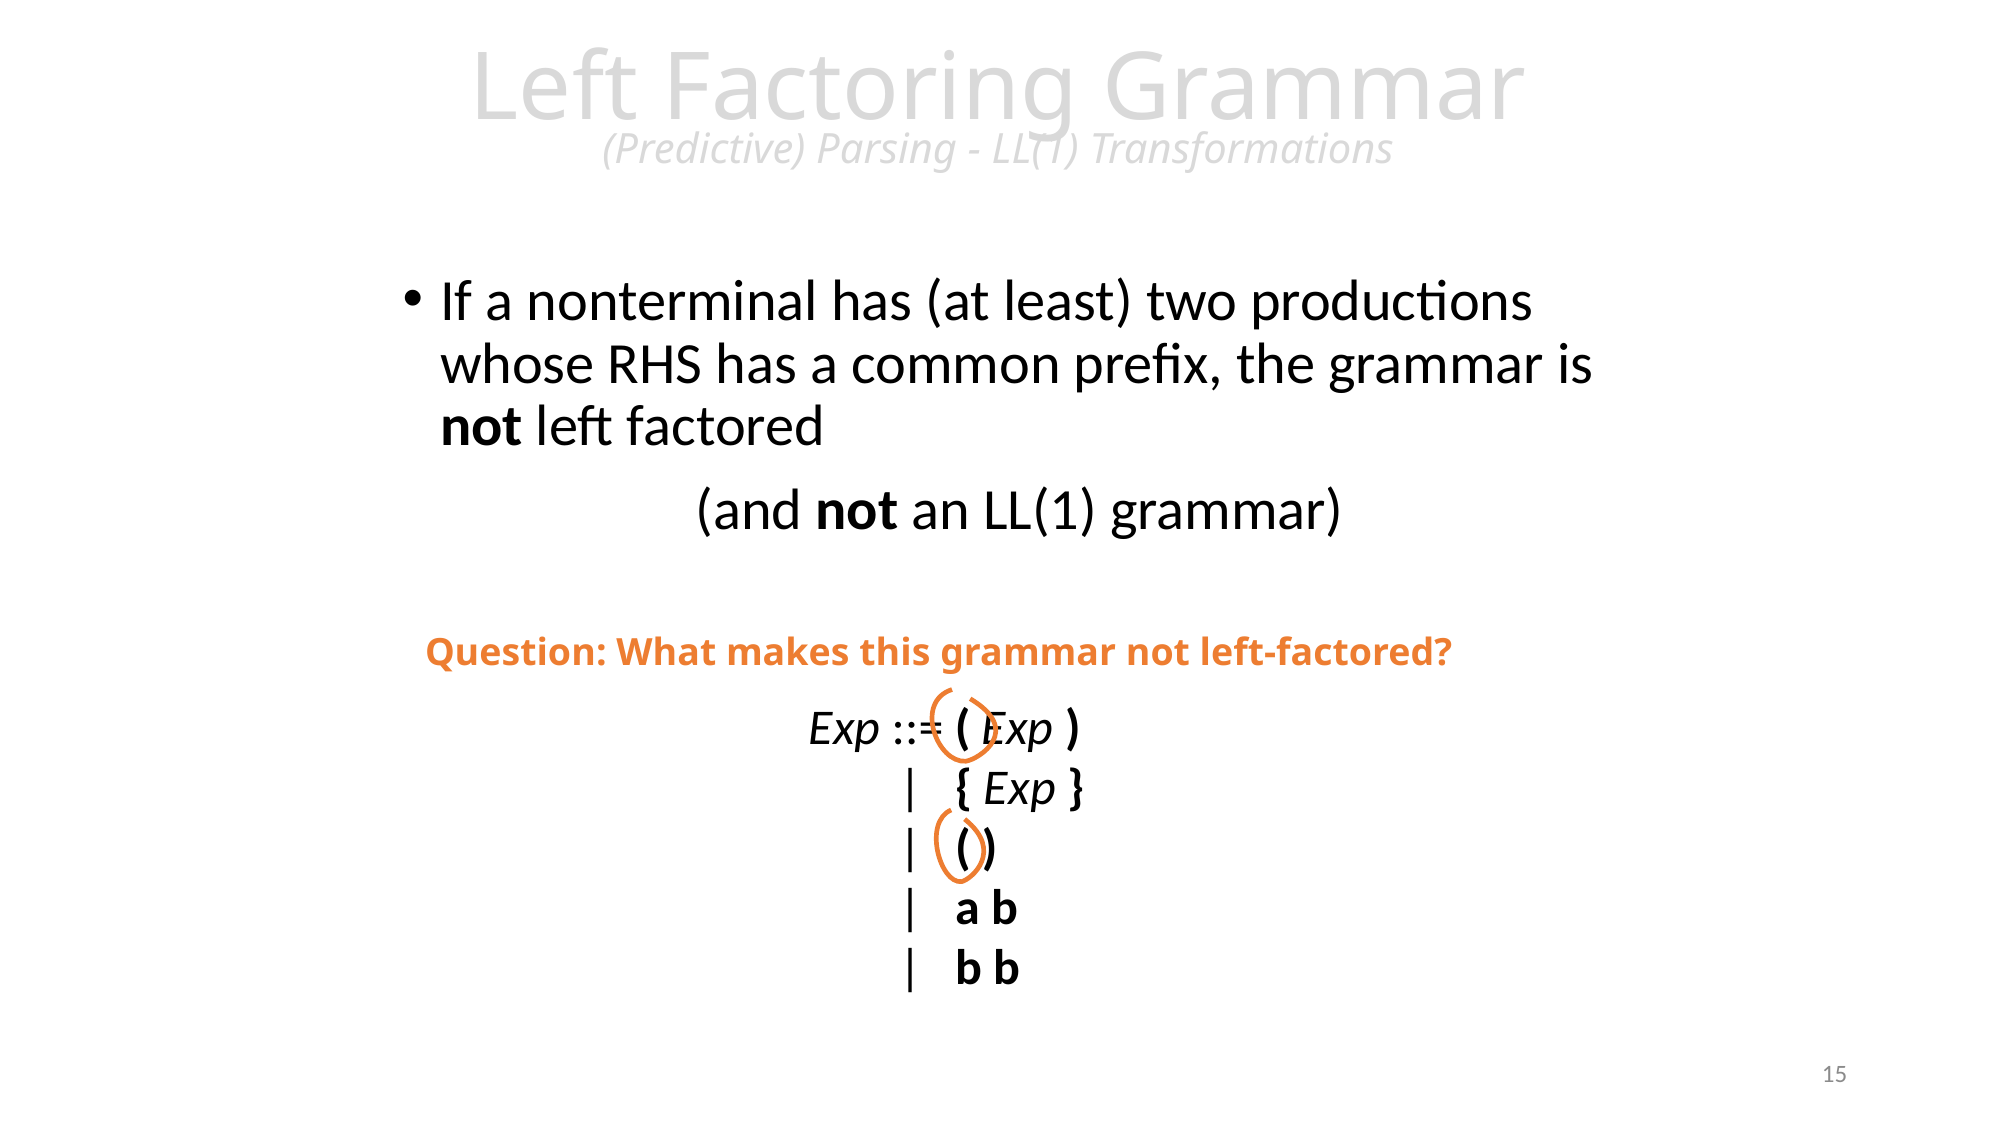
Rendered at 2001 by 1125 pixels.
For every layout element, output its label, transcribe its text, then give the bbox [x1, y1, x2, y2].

title Left Factoring Grammar (Predictive) Parsing - LL(1) Transformations [267, 4, 1729, 222]
text_box [930, 688, 997, 763]
text_box Exp ::= ( Exp ) | { Exp } | ( ) | a b | b b [793, 686, 1113, 1002]
slide_number 15 [1412, 1042, 1863, 1103]
text_box [935, 809, 985, 883]
text_box Question: What makes this grammar not left-factored? [410, 620, 1469, 681]
list If a nonterminal has (at least) two productions whose RHS has a common prefix, the grammar is not left factored (and not an LL(1) grammar) [387, 262, 1613, 1005]
